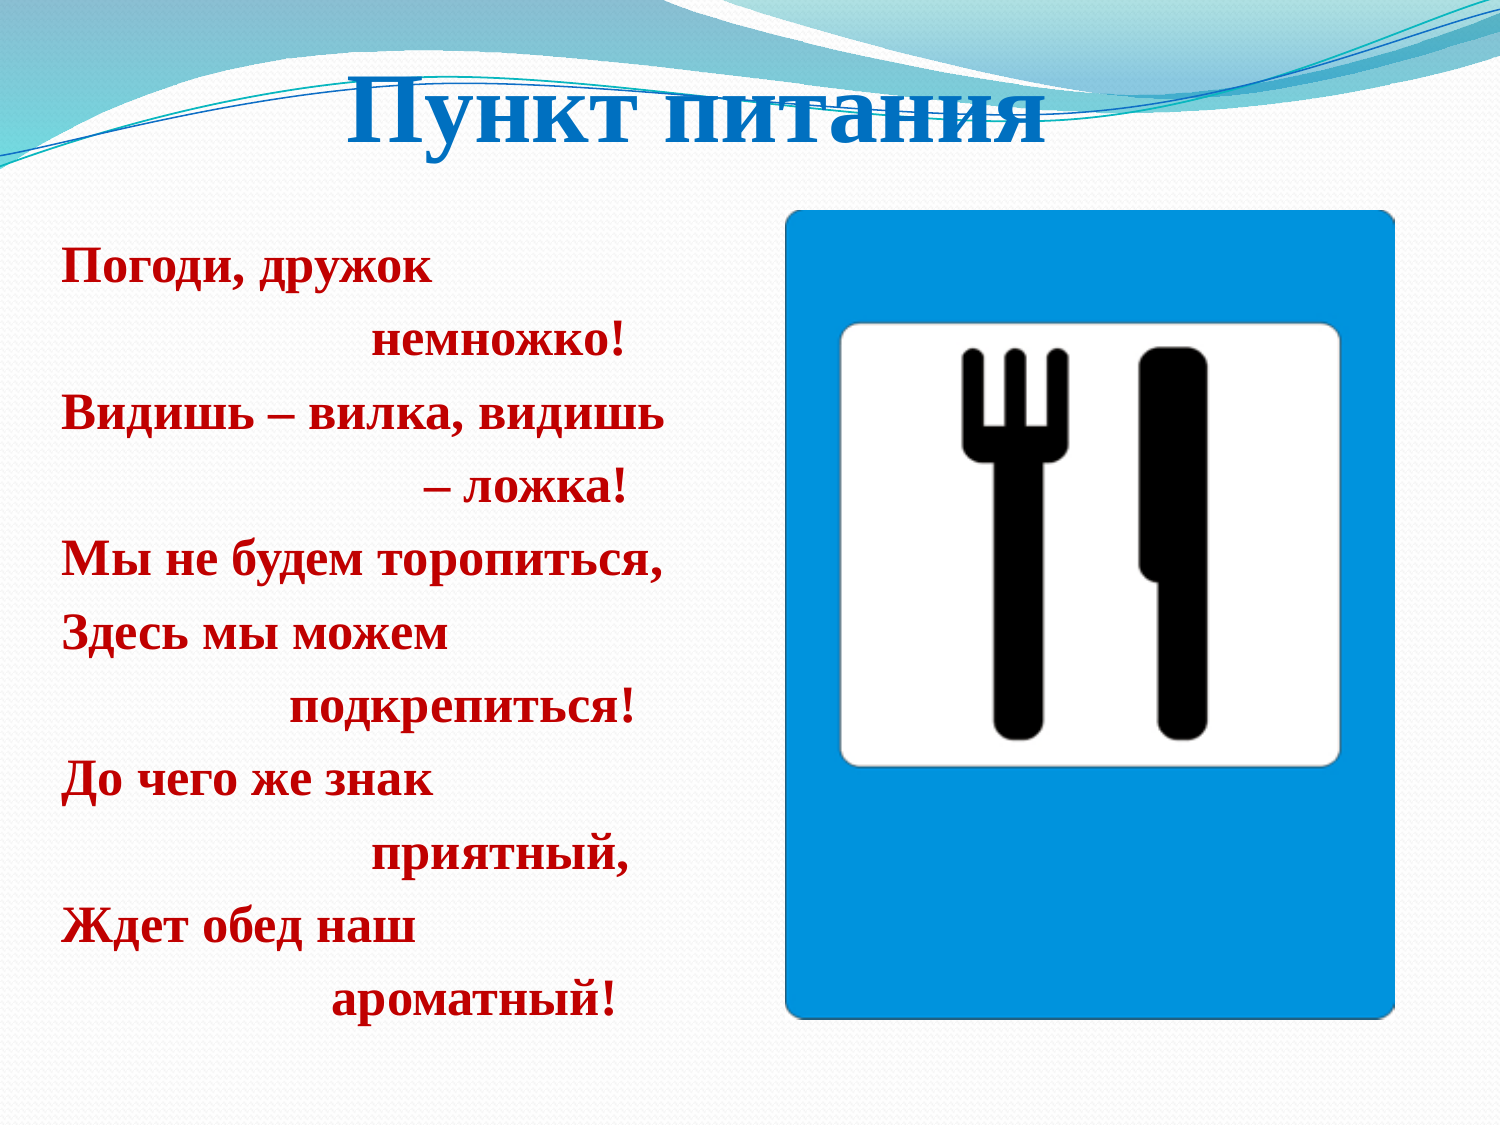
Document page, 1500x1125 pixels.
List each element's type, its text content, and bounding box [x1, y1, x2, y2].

list Погоди, дружок немножко! Видишь – вилка, видишь – ложка! Мы не будем торопиться, Здесь мы можем подкрепиться! До чего же знак приятный, Ждет обед наш ароматный! [58, 222, 739, 1036]
picture [784, 210, 1395, 1020]
picture [839, 321, 1341, 767]
picture [1383, 210, 1395, 222]
text_box Пункт питания [81, 35, 1313, 171]
